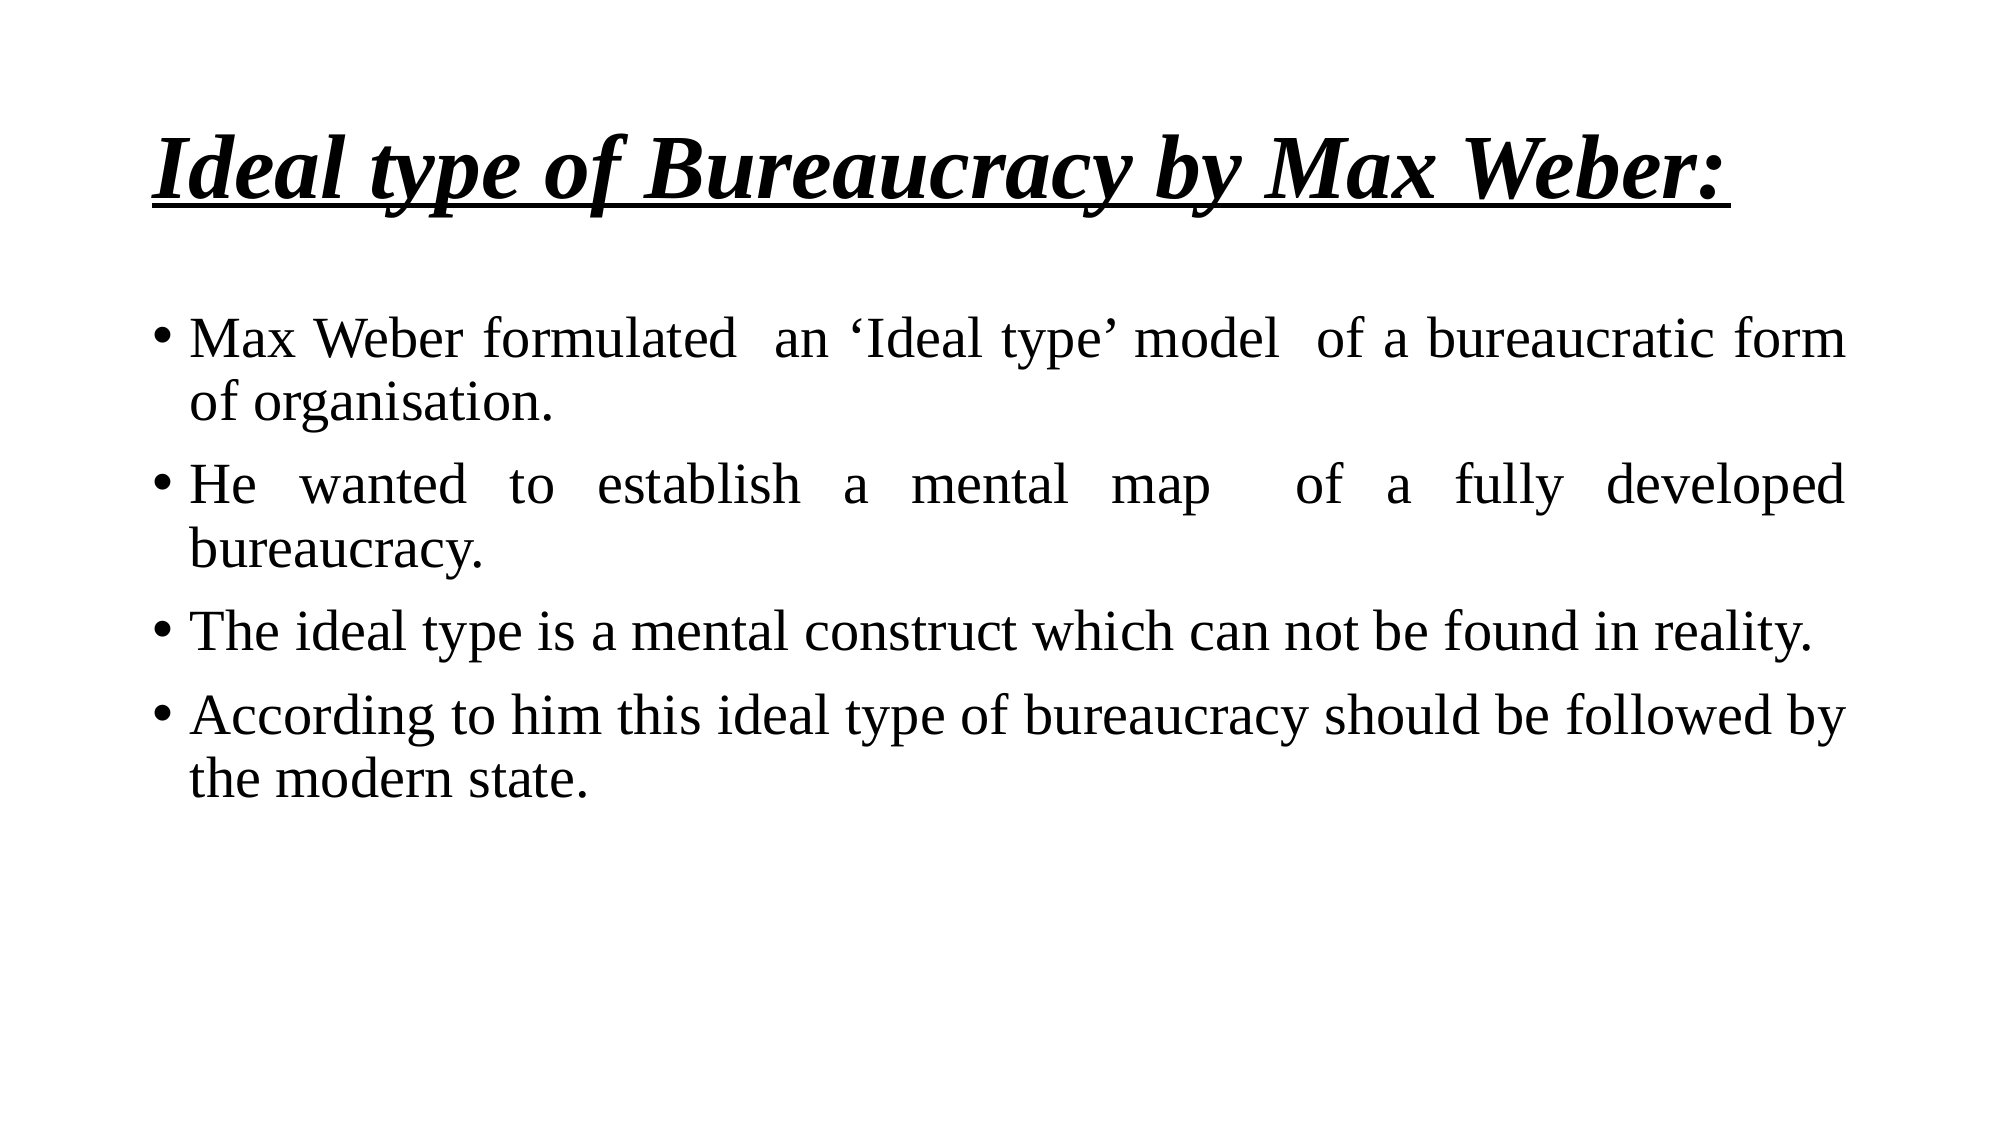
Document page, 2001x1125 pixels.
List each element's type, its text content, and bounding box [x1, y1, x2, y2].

title Ideal type of Bureaucracy by Max Weber: [137, 59, 1863, 278]
list Max Weber formulated an ‘Ideal type’ model of a bureaucratic form of organisation. He wanted to establish a mental map of a fully developed bureaucracy. The ideal type is a mental construct which can not be found in reality. According to him this ideal type of bureaucracy should be followed by the modern state. [137, 299, 1863, 1014]
